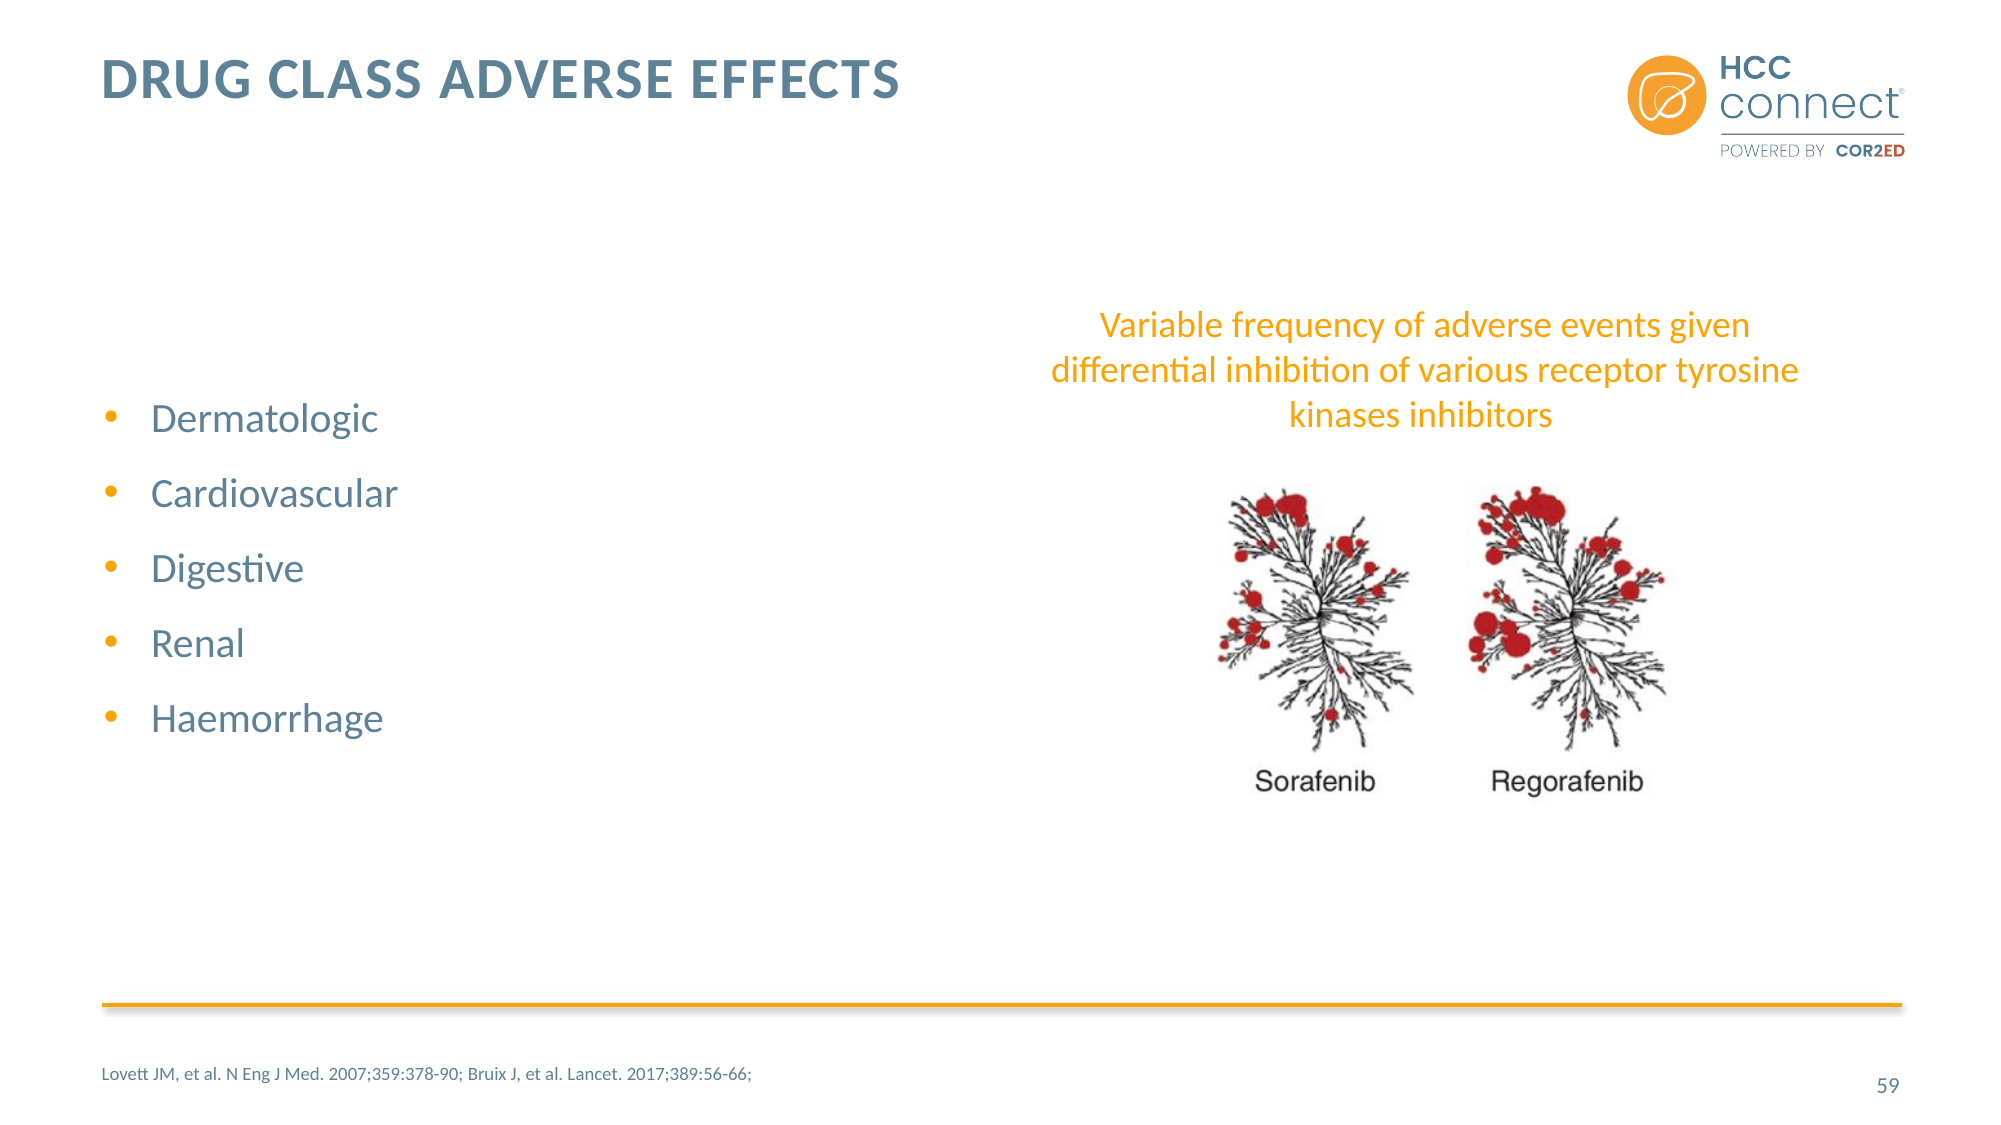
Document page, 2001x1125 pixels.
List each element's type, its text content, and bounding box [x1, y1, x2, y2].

picture [1622, 48, 1911, 163]
title Drug Class Adverse Effects [101, 40, 1536, 173]
list Dermatologic Cardiovascular Digestive Renal Haemorrhage [103, 390, 1038, 771]
text_box Variable frequency of adverse events given differential inhibition of various receptor tyrosine kinases inhibitors [1031, 292, 1820, 443]
list Lovett JM, et al. N Eng J Med. 2007;359:378-90; Bruix J, et al. Lancet. 2017;389:56-66; [101, 1042, 1434, 1103]
slide_number 59 [1771, 1054, 1900, 1115]
picture [1176, 444, 1691, 825]
